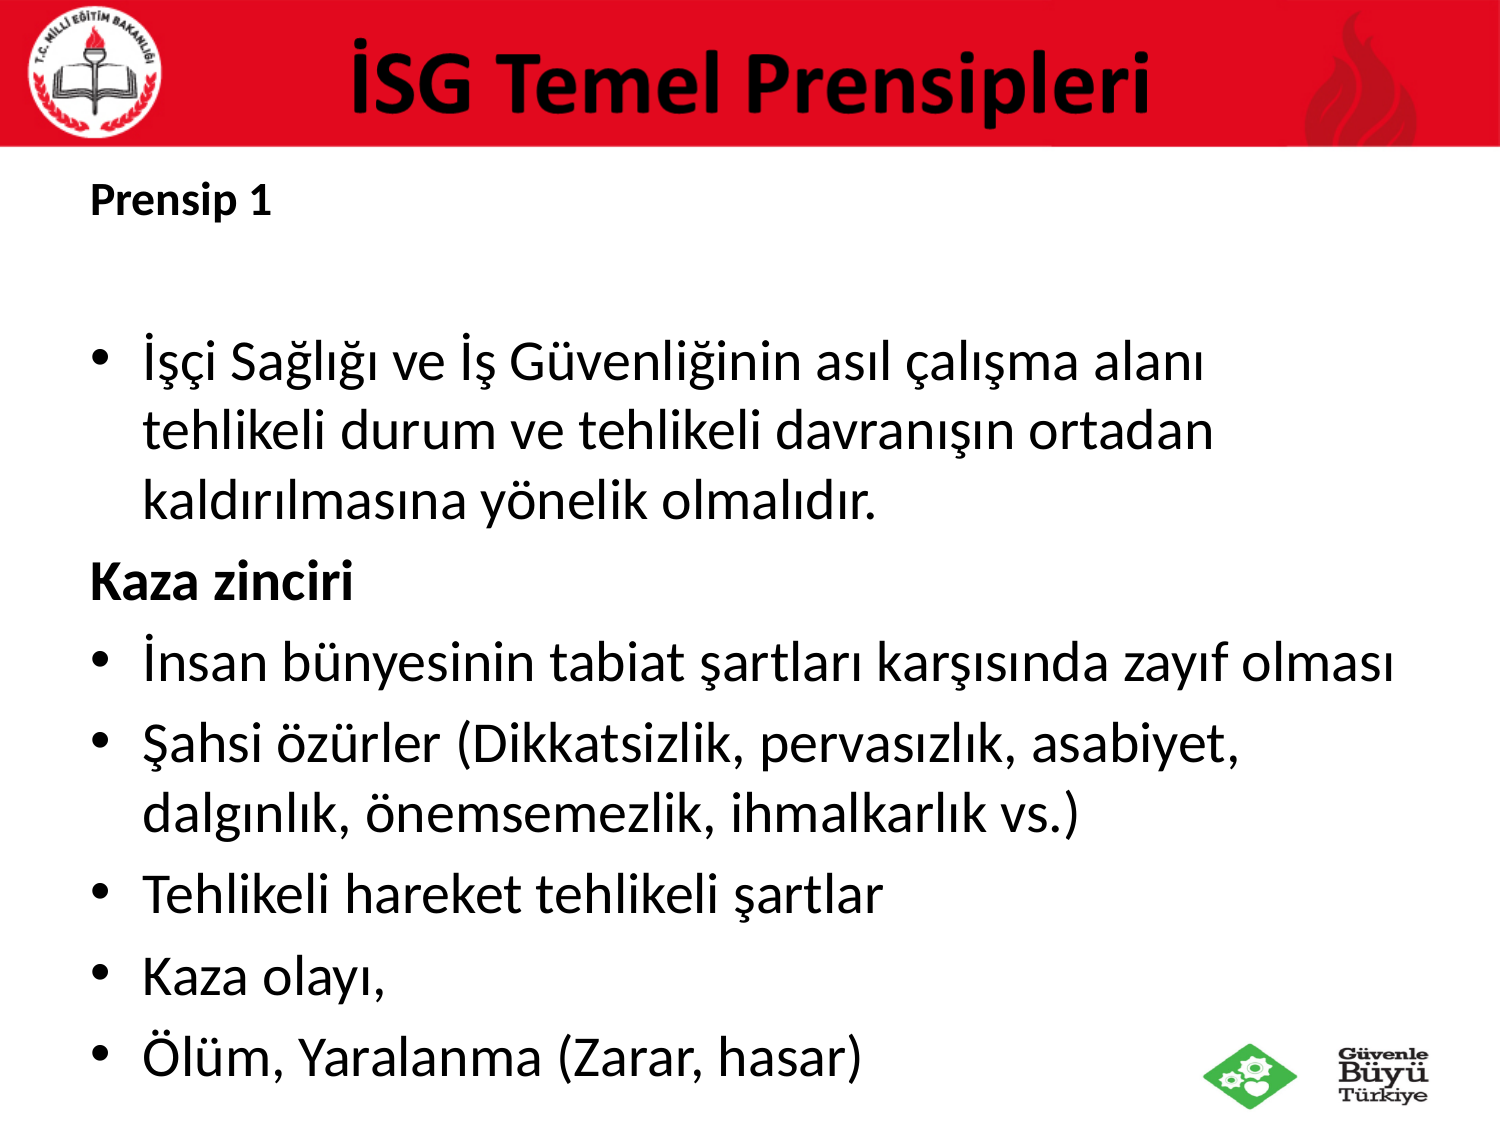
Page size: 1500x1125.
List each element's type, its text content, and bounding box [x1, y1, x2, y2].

list İşçi Sağlığı ve İş Güvenliğinin asıl çalışma alanı tehlikeli durum ve tehlikeli davranışın ortadan kaldırılmasına yönelik olmalıdır. Kaza zinciri İnsan bünyesinin tabiat şartları karşısında zayıf olması Şahsi özürler (Dikkatsizlik, pervasızlık, asabiyet, dalgınlık, önemsemezlik, ihmalkarlık vs.) Tehlikeli hareket tehlikeli şartlar Kaza olayı, Ölüm, Yaralanma (Zarar, hasar) [75, 314, 1425, 1125]
title Prensip 1 [75, 45, 1425, 233]
picture [0, 0, 1500, 1125]
